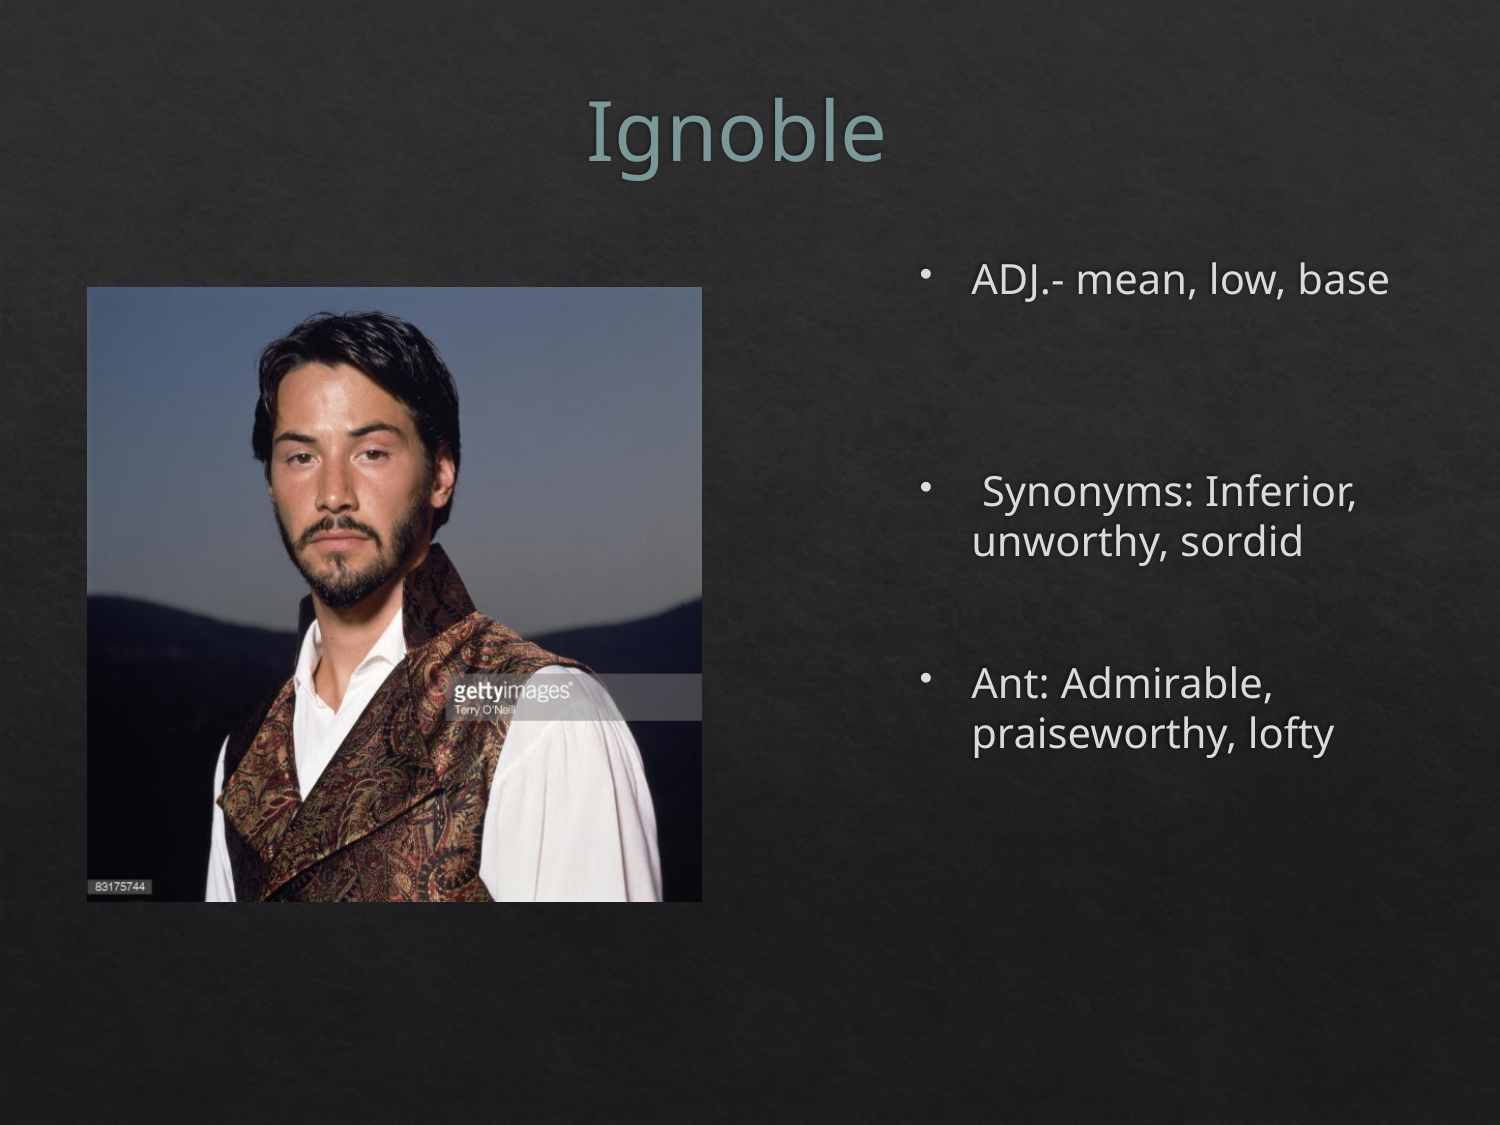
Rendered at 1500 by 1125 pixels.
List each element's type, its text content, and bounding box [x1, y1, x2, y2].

picture [87, 287, 702, 902]
title Ignoble [62, 24, 1413, 232]
list ADJ.- mean, low, base Synonyms: Inferior, unworthy, sordid Ant: Admirable, praiseworthy, lofty [900, 245, 1425, 1013]
